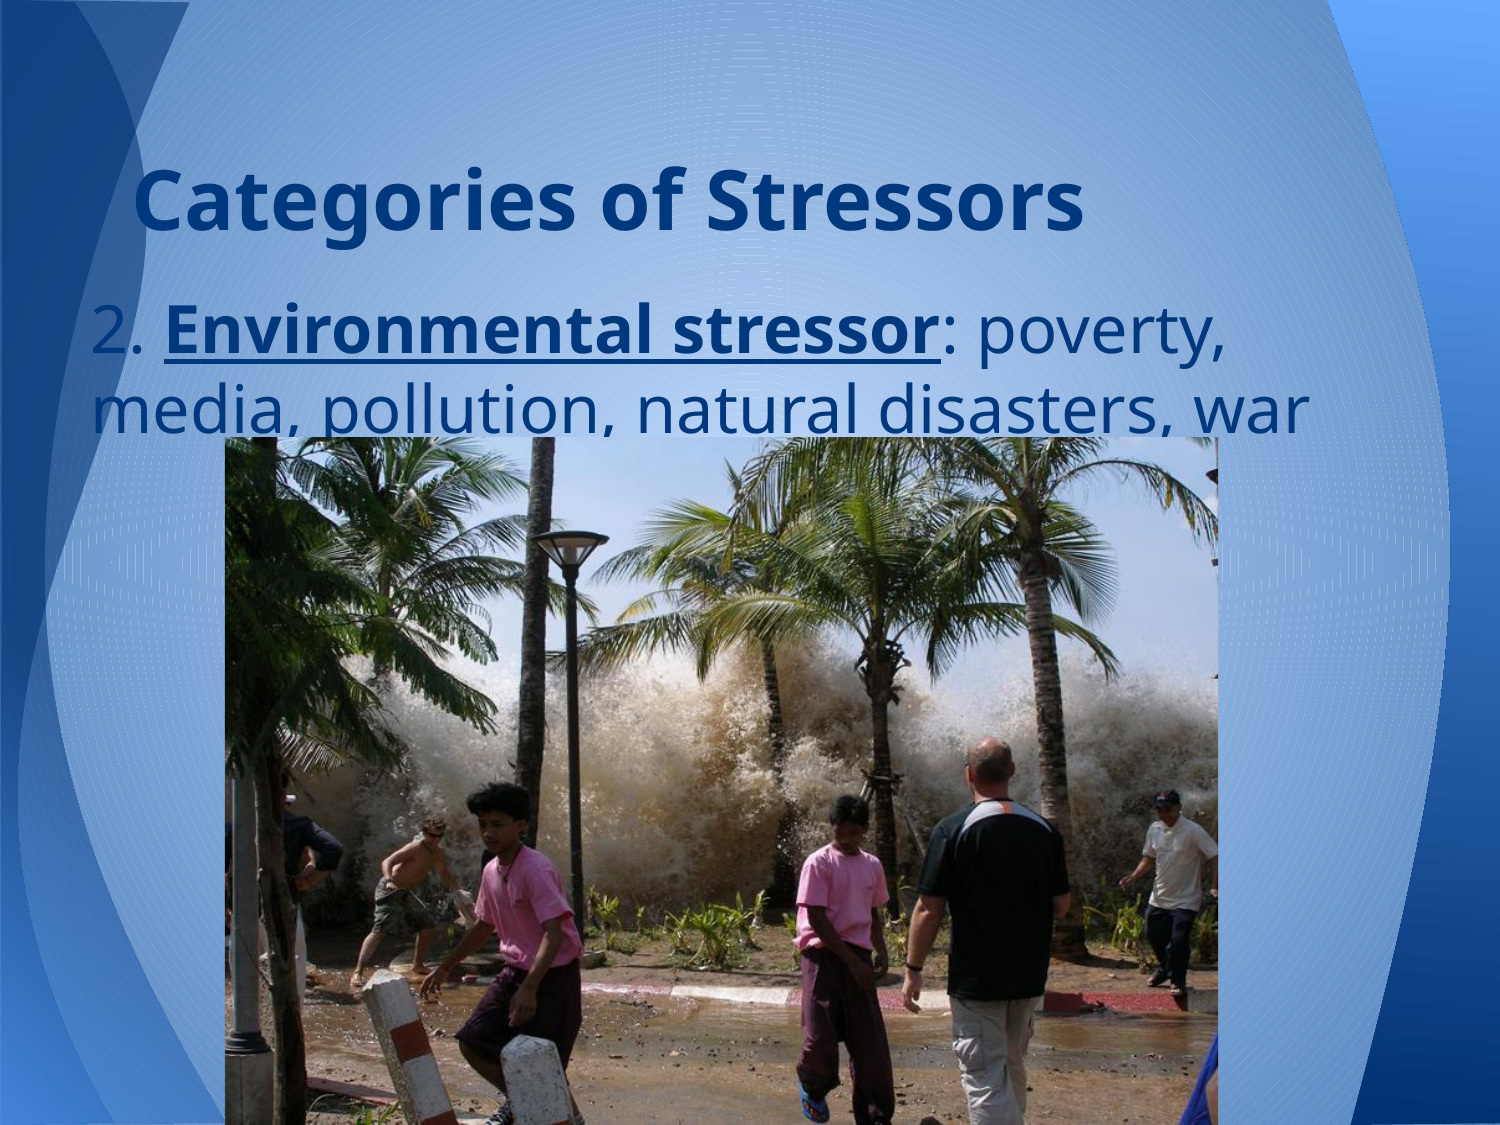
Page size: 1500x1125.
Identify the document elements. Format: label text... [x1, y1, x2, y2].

text_box [224, 437, 1219, 1125]
title Categories of Stressors [75, 45, 1425, 263]
list 2. Environmental stressor: poverty, media, pollution, natural disasters, war [75, 272, 1425, 1067]
